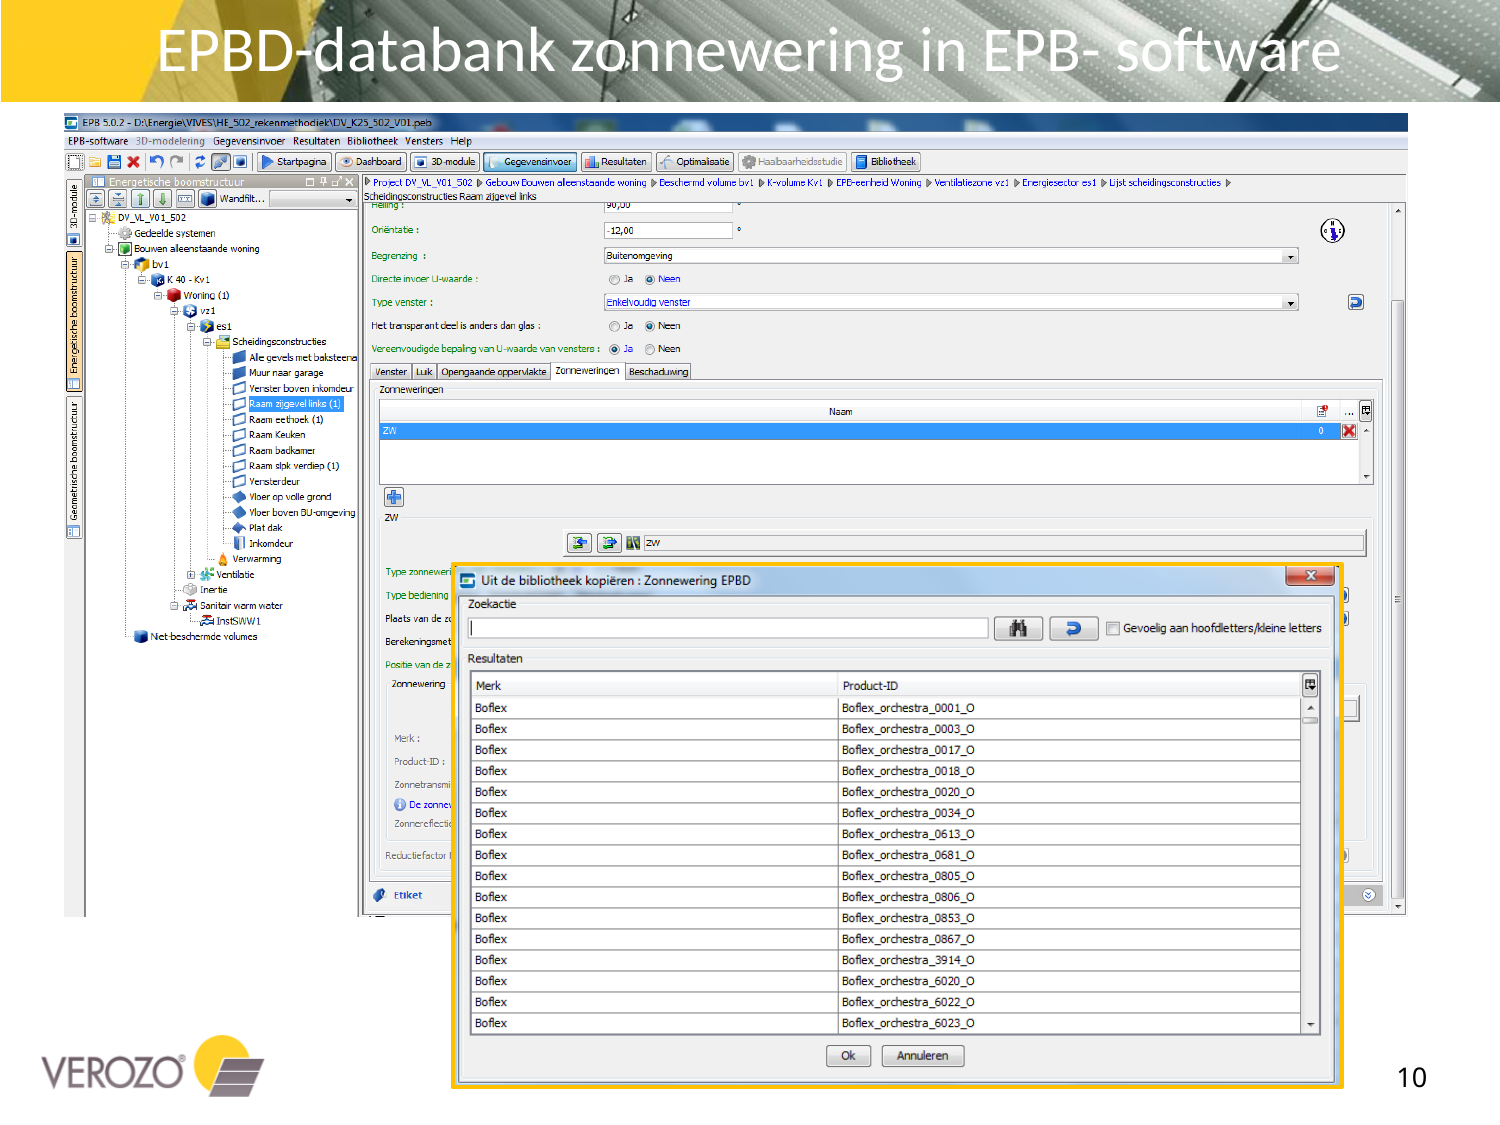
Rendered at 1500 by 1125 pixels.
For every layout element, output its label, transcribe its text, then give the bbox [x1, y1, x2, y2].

picture [0, 0, 1500, 103]
text_box 10 [1396, 1060, 1439, 1105]
picture [40, 1034, 266, 1100]
picture [64, 113, 1408, 1086]
